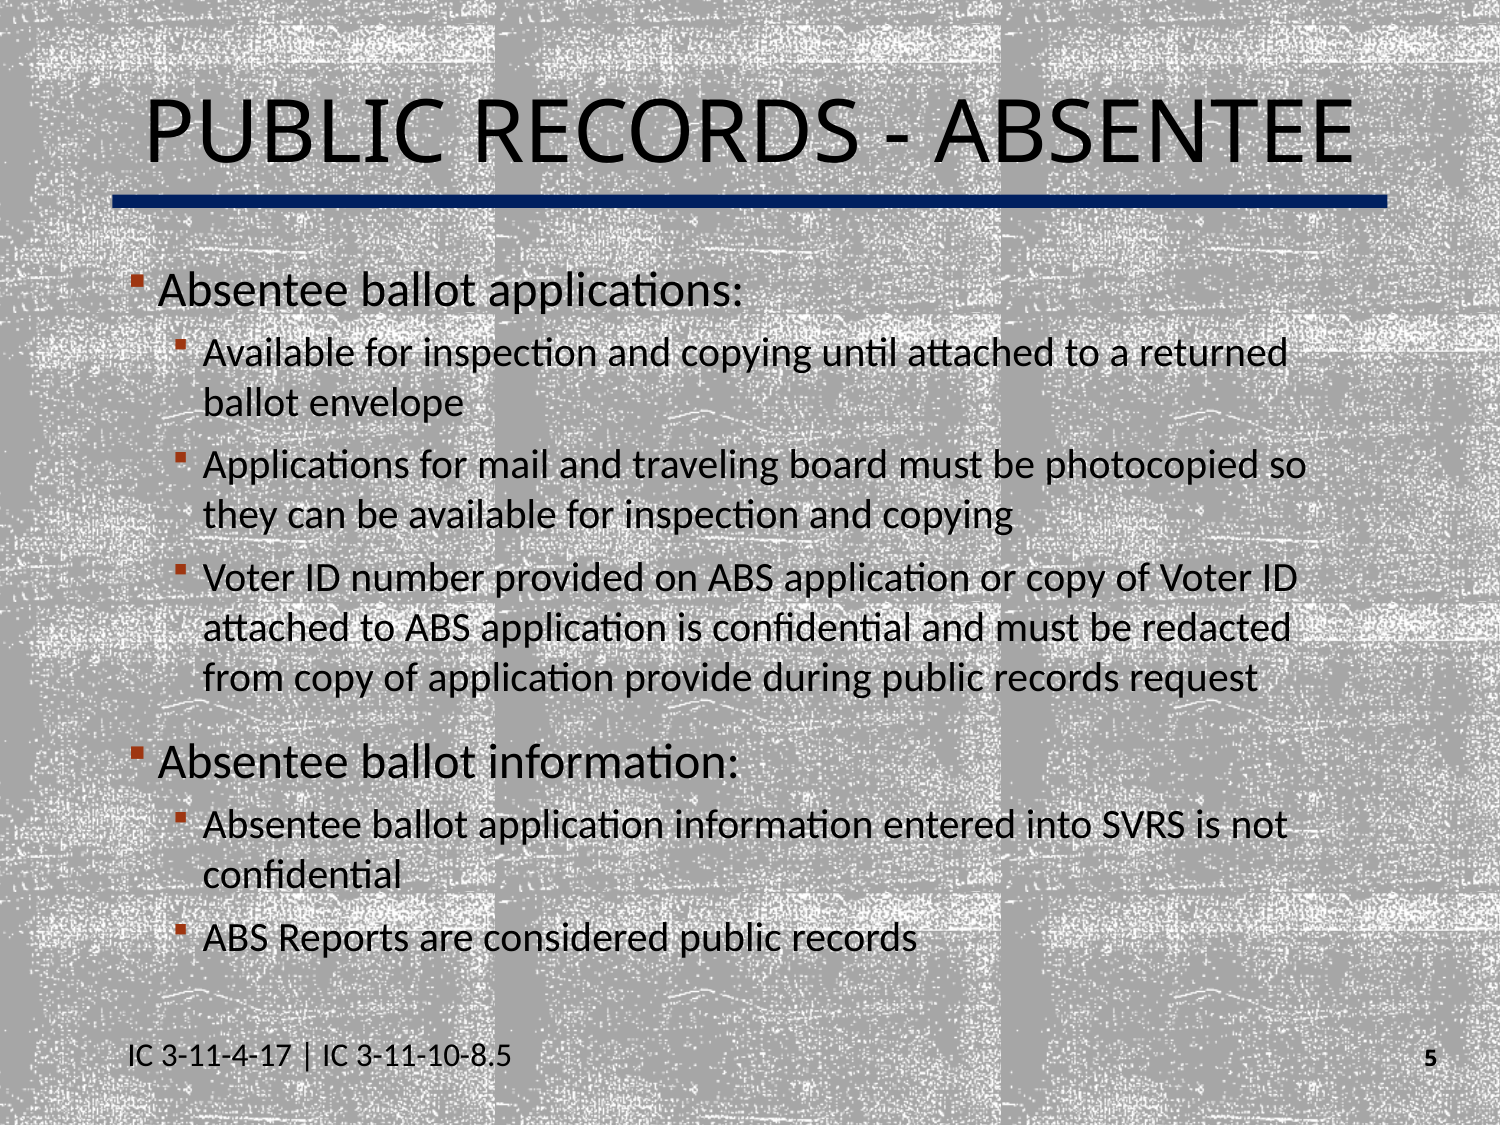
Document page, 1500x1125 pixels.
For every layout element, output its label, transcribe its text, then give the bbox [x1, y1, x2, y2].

text_box IC 3-11-4-17 | IC 3-11-10-8.5 [112, 1025, 558, 1081]
slide_number 5 [1391, 1028, 1471, 1089]
list Absentee ballot applications: Available for inspection and copying until attached to a returned ballot envelope Applications for mail and traveling board must be photocopied so they can be available for inspection and copying Voter ID number provided on ABS application or copy of Voter ID attached to ABS application is confidential and must be redacted from copy of application provide during public records request Absentee ballot information: Absentee ballot application information entered into SVRS is not confidential ABS Reports are considered public records [112, 248, 1388, 994]
title Public records - ABSEntee [112, 36, 1388, 189]
